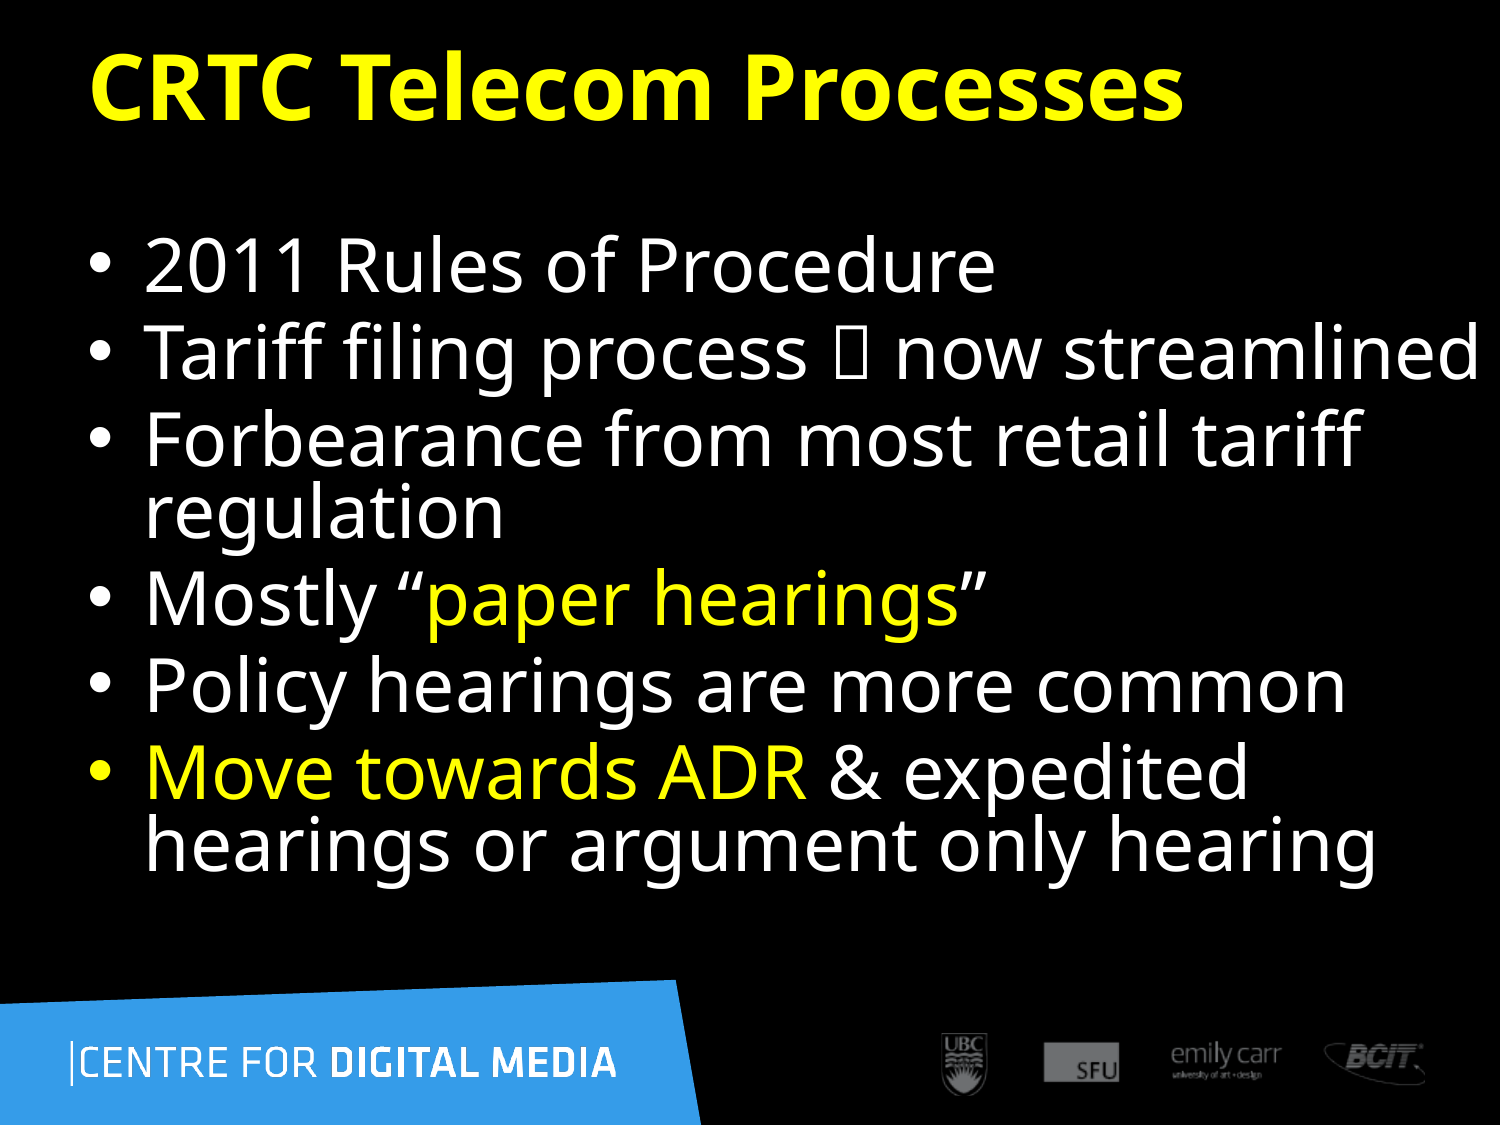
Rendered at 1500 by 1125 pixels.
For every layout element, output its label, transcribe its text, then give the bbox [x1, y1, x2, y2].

title CRTC Telecom Processes [75, 0, 1425, 168]
list 2011 Rules of Procedure Tariff filing process  now streamlined Forbearance from most retail tariff regulation Mostly “paper hearings” Policy hearings are more common Move towards ADR & expedited hearings or argument only hearing [75, 222, 1500, 971]
